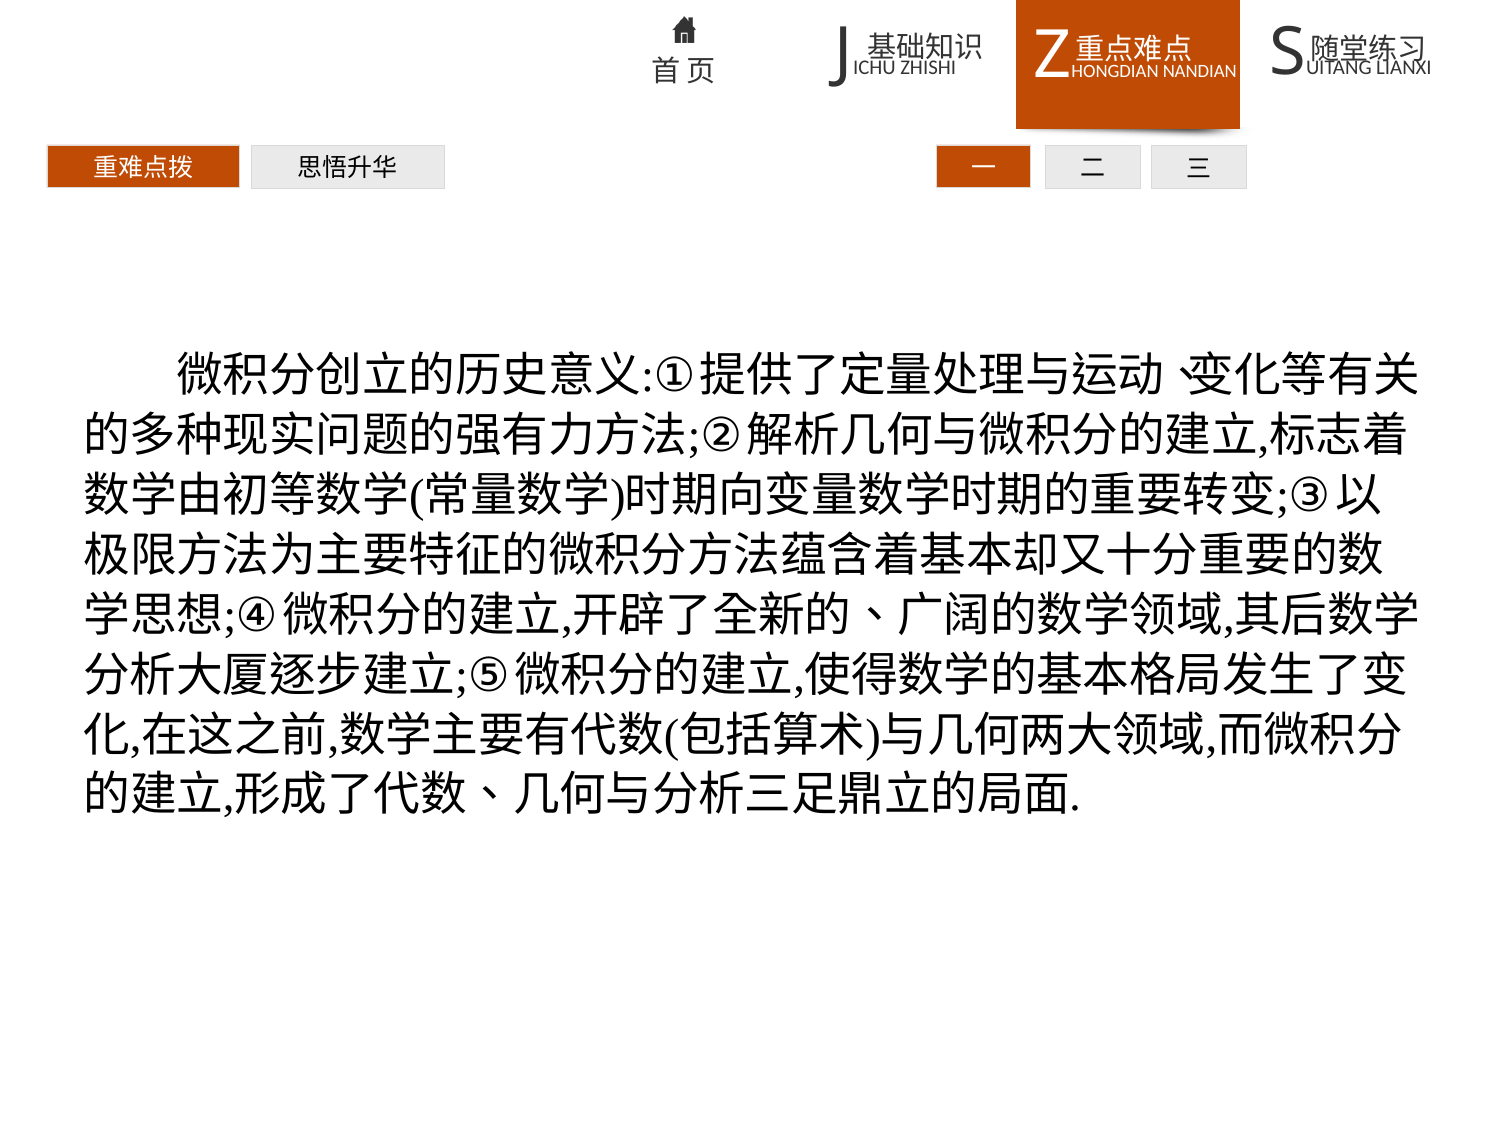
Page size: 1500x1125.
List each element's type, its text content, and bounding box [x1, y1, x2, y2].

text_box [83, 343, 1417, 824]
text_box 三 [1149, 144, 1248, 190]
text_box 一 [934, 143, 1033, 189]
picture [672, 16, 696, 43]
text_box 重难点拨 [45, 143, 242, 189]
text_box 思悟升华 [249, 143, 446, 190]
picture [1016, 0, 1254, 140]
text_box 二 [1043, 143, 1142, 190]
